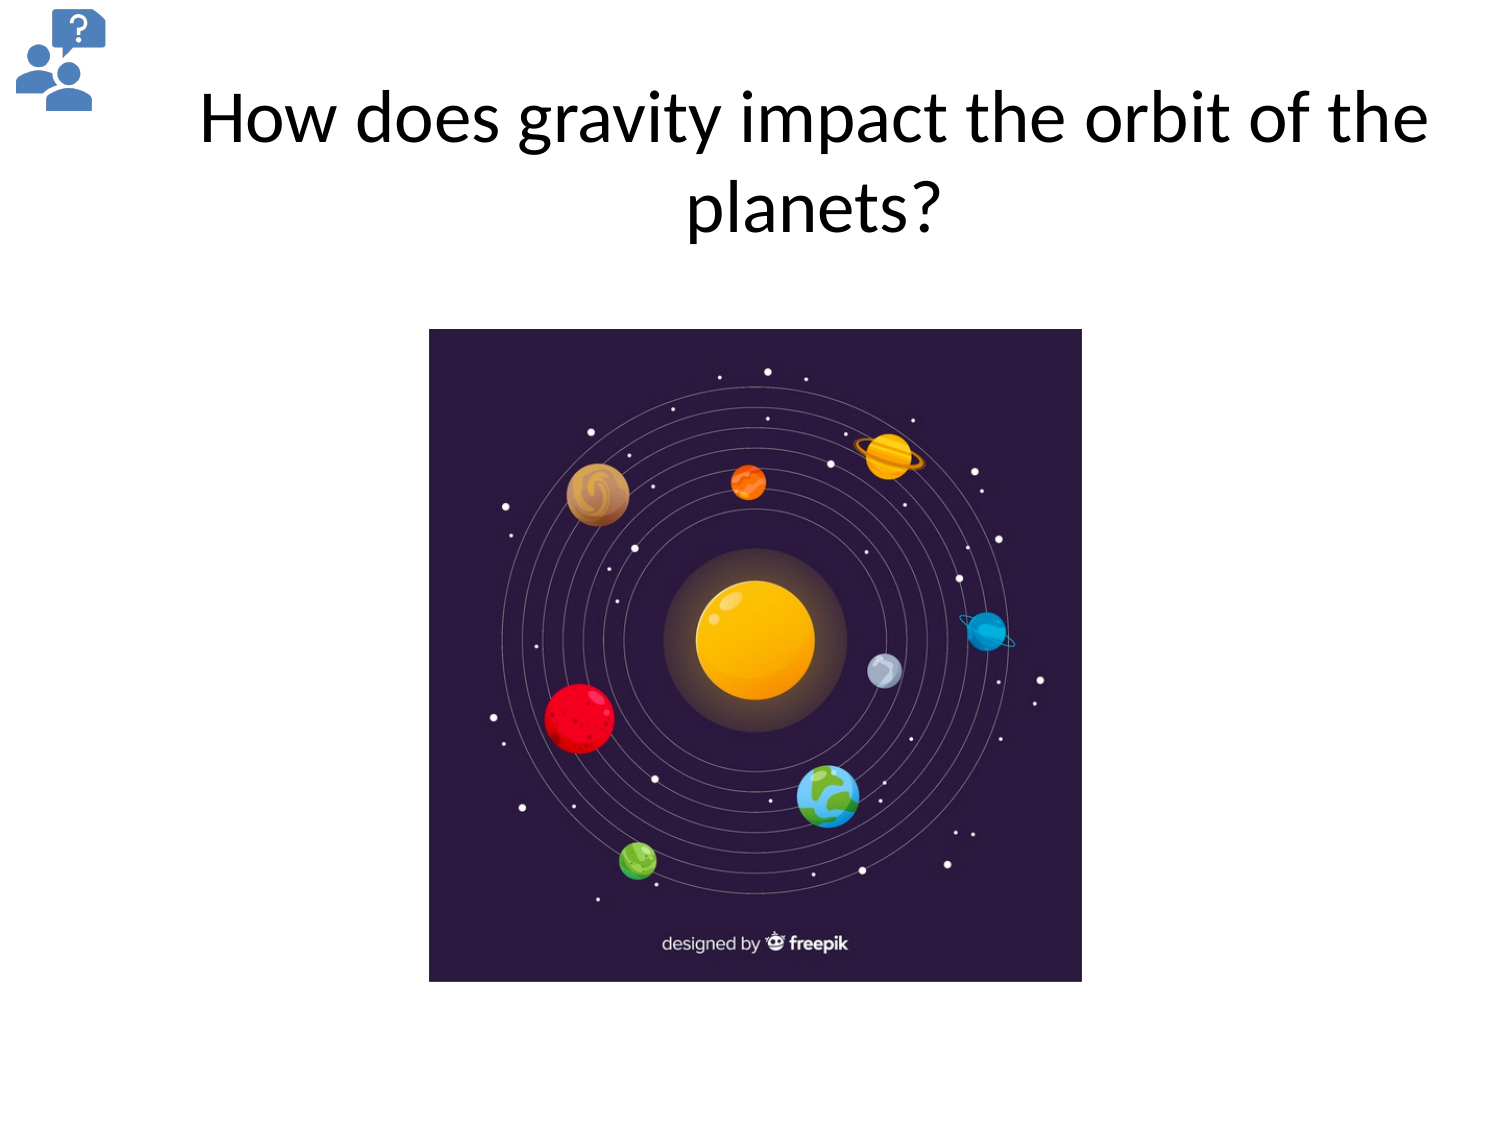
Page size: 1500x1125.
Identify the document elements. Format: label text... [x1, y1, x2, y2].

text_box [0, 0, 121, 121]
picture [429, 328, 1082, 982]
text_box How does gravity impact the orbit of the planets? [166, 60, 1464, 256]
